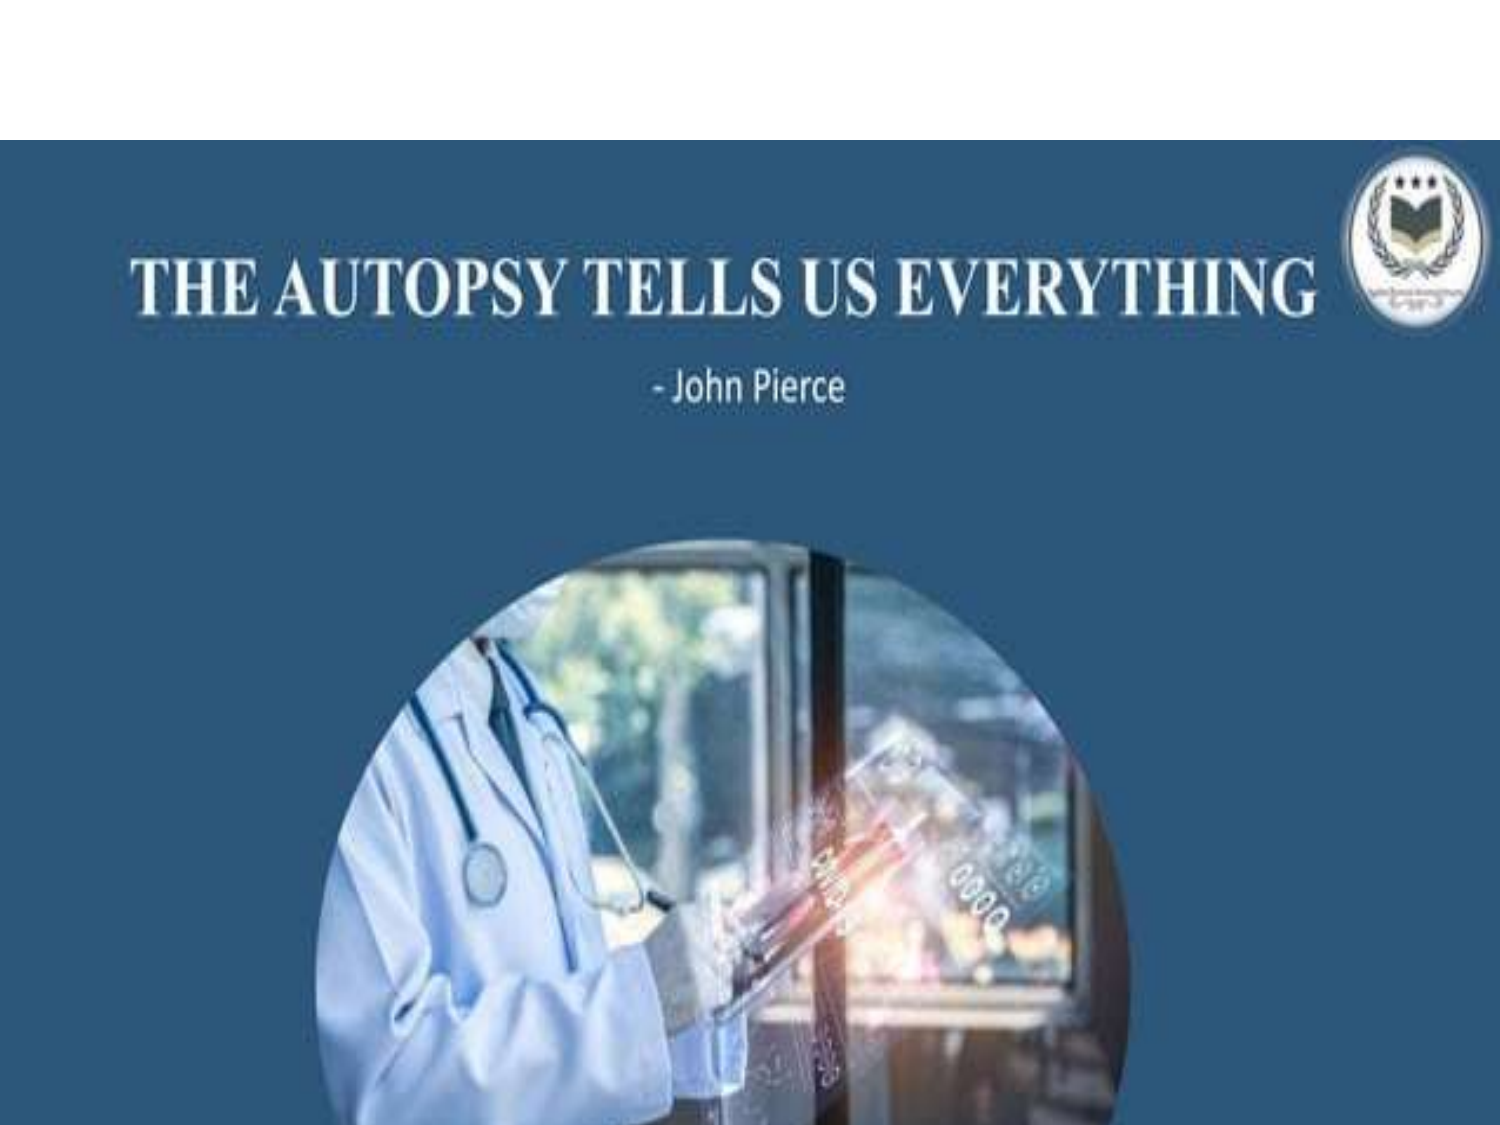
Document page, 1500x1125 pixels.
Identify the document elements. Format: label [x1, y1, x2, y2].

picture [0, 139, 1500, 1125]
